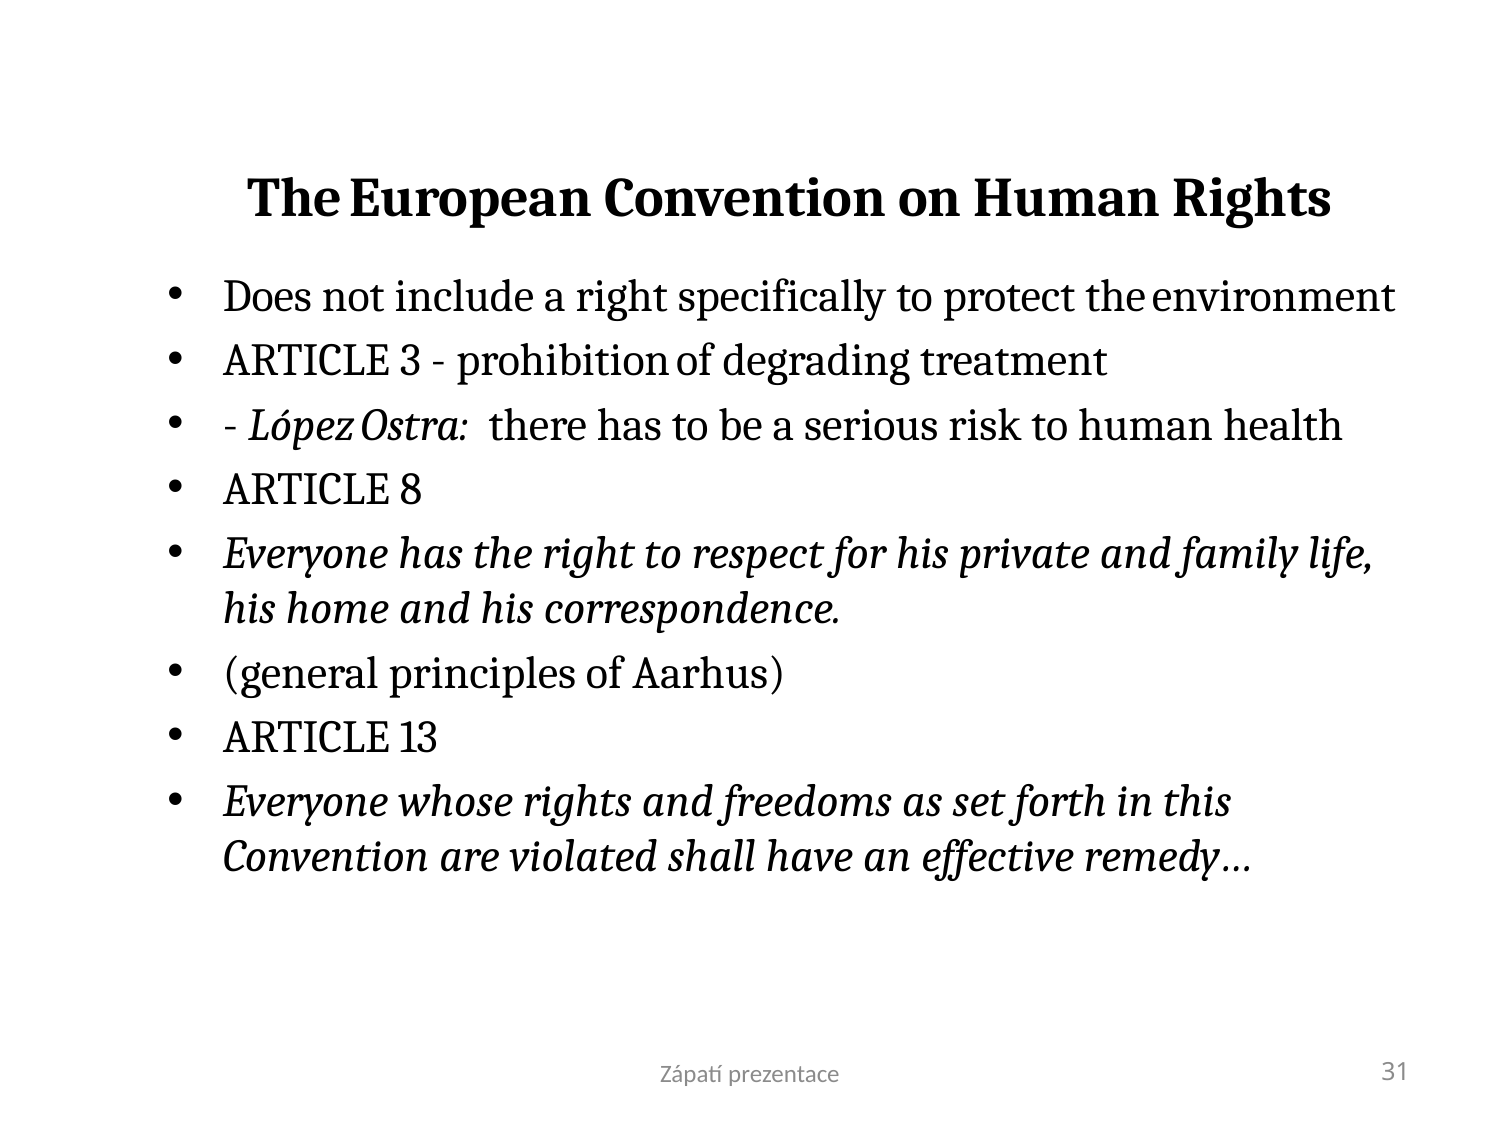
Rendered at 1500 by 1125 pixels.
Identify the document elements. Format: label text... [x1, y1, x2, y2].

list Does not include a right specifically to protect the environment ARTICLE 3 - prohibition of degrading treatment - López Ostra: there has to be a serious risk to human health ARTICLE 8 Everyone has the right to respect for his private and family life, his home and his correspondence. (general principles of Aarhus) ARTICLE 13 Everyone whose rights and freedoms as set forth in this Convention are violated shall have an effective remedy… [152, 257, 1428, 973]
footer Zápatí prezentace [512, 1042, 988, 1103]
title The European Convention on Human Rights [152, 152, 1428, 235]
slide_number 31 [1074, 1042, 1425, 1103]
